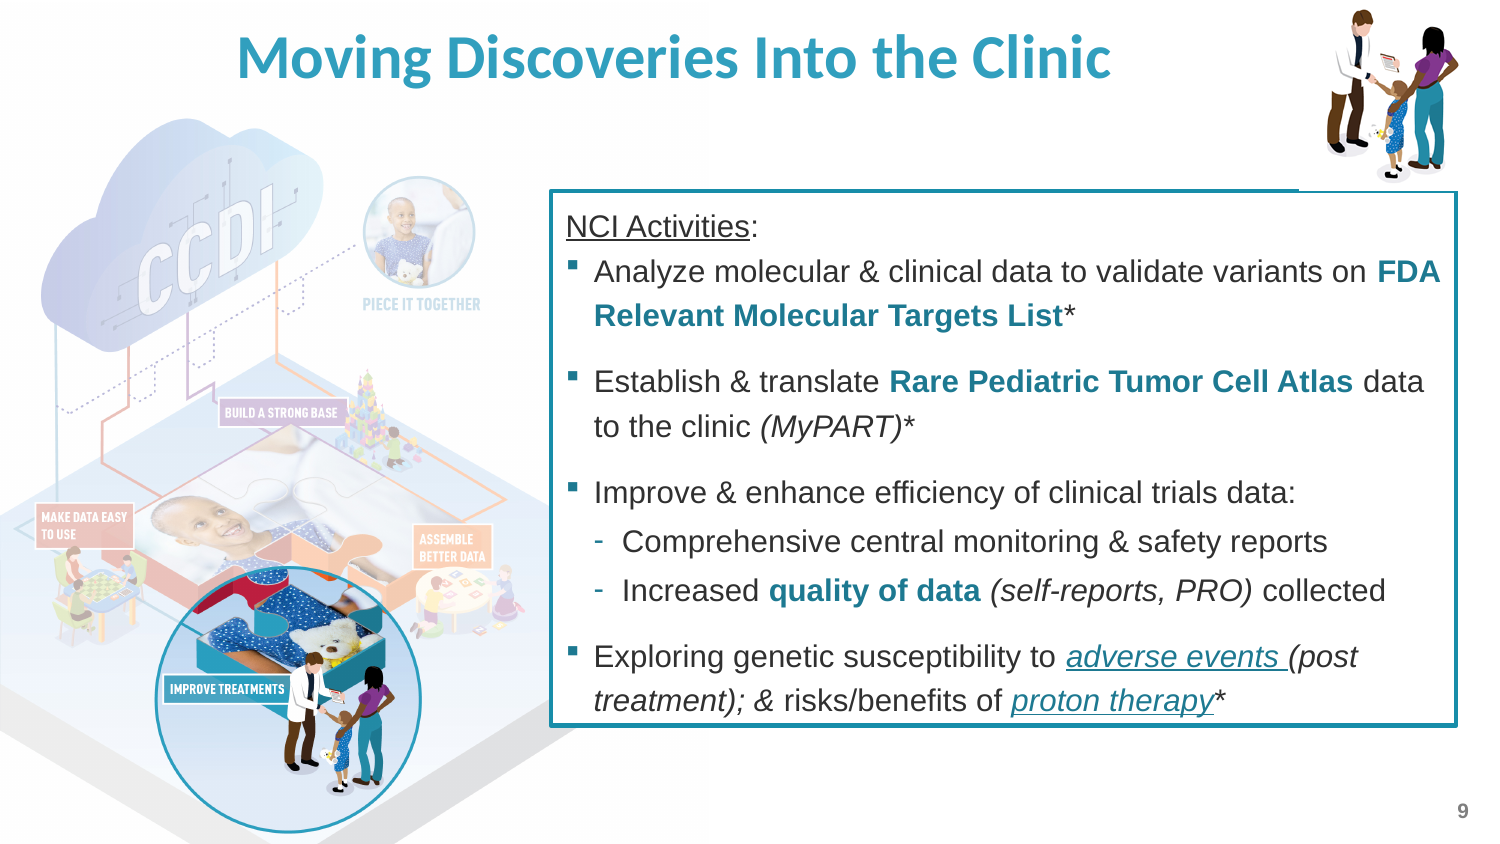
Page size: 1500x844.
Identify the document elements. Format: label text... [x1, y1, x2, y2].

text_box NCI Activities: Analyze molecular & clinical data to validate variants on FDA Relevant Molecular Targets List* Establish & translate Rare Pediatric Tumor Cell Atlas data to the clinic (MyPART)* Improve & enhance efficiency of clinical trials data: Comprehensive central monitoring & safety reports Increased quality of data (self-reports, PRO) collected Exploring genetic susceptibility to adverse events (post treatment); & risks/benefits of proton therapy* [713, 189, 1458, 728]
picture [1298, 1, 1487, 191]
text_box Moving Discoveries Into the Clinic [712, 8, 1293, 99]
picture [0, 2, 709, 844]
